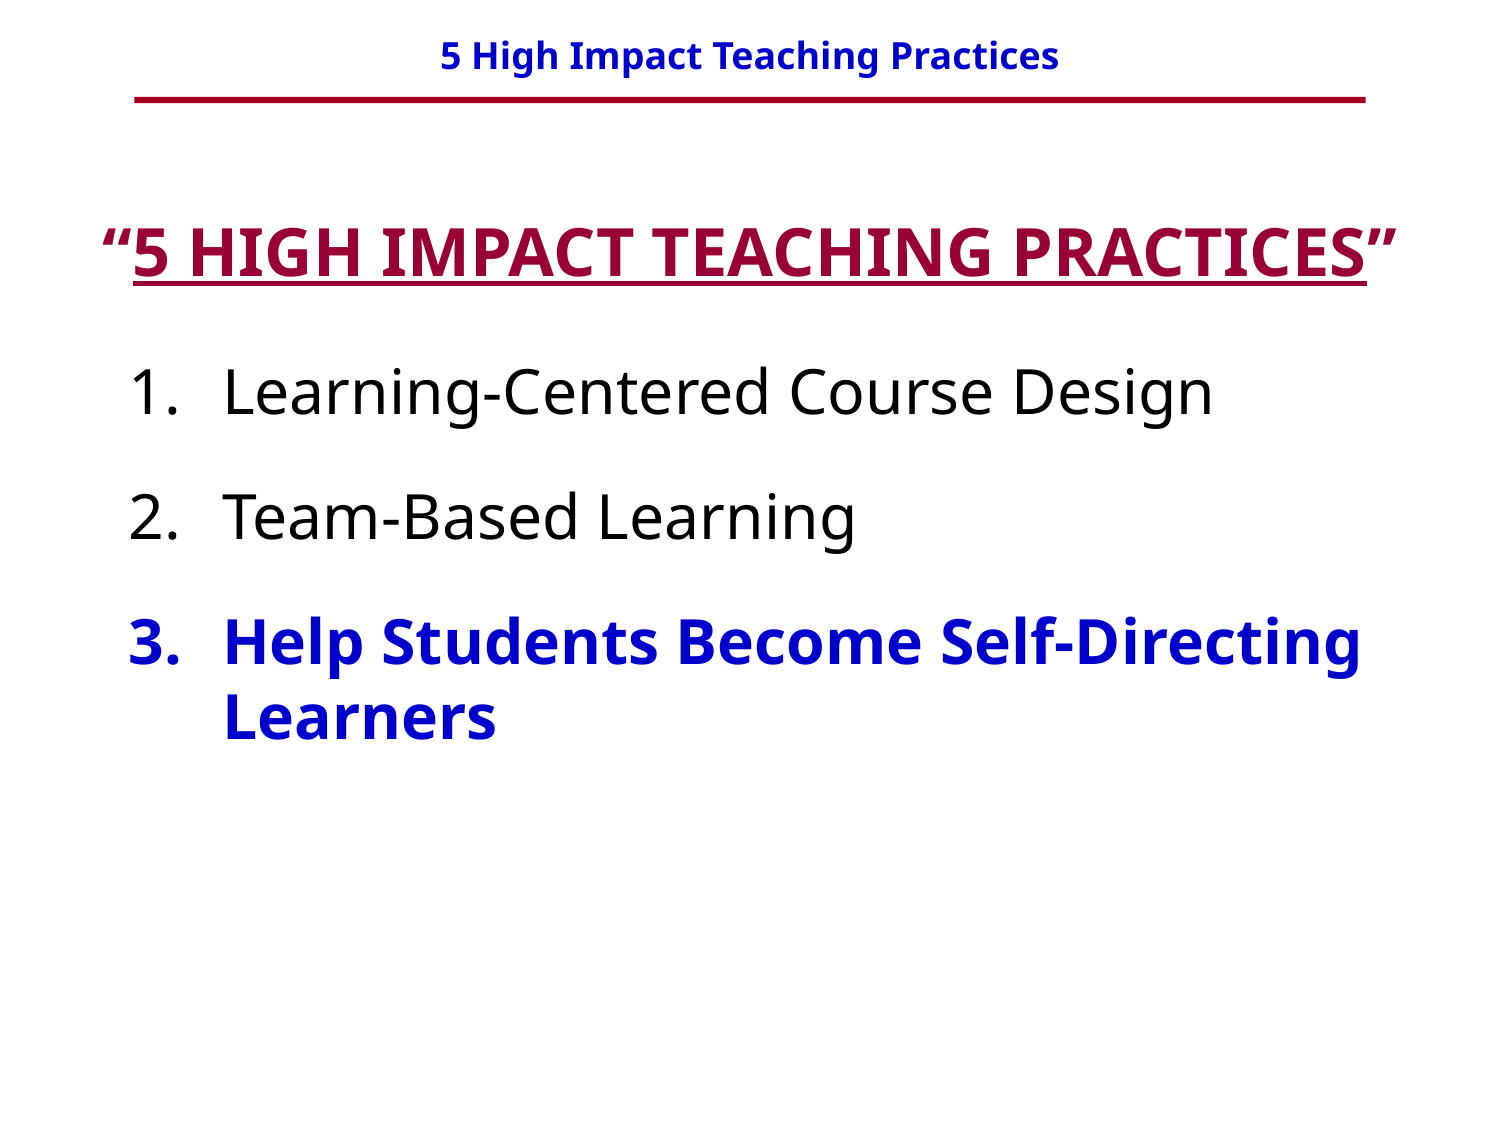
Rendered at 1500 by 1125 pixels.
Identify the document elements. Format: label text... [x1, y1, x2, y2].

text_box “5 HIGH IMPACT TEACHING PRACTICES” Learning-Centered Course Design Team-Based Learning Help Students Become Self-Directing Learners [38, 202, 1462, 760]
